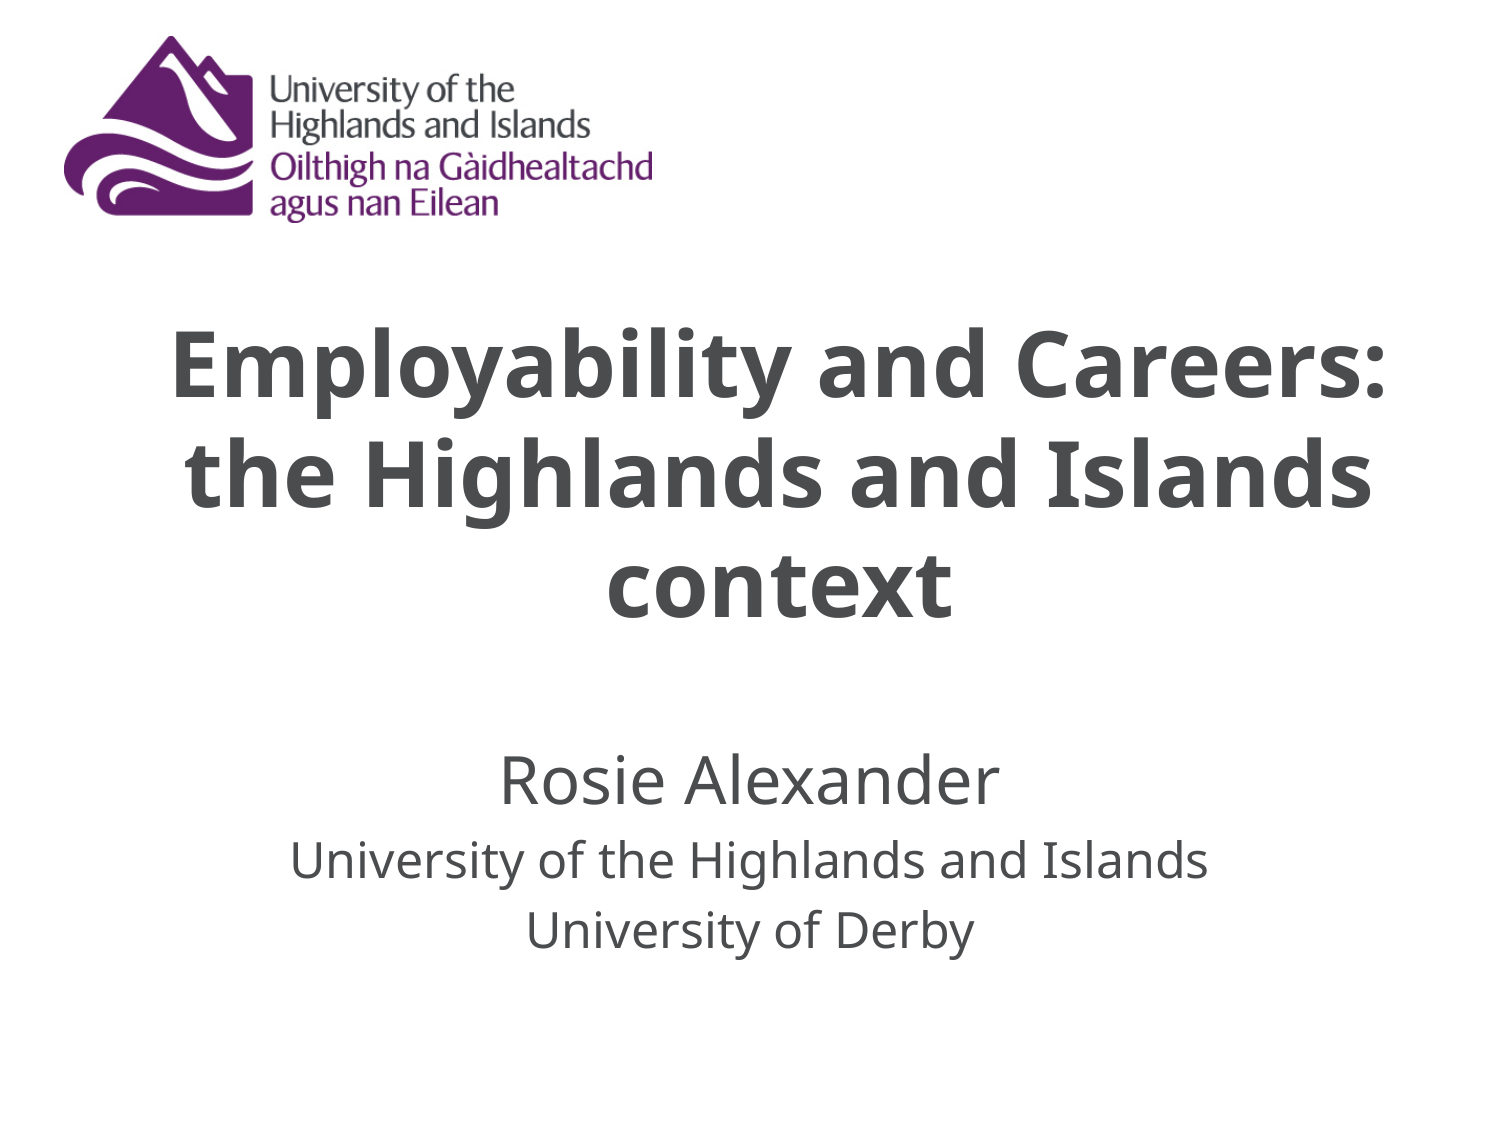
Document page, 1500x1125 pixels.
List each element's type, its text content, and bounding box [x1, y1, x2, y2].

subtitle Rosie Alexander University of the Highlands and Islands University of Derby [225, 637, 1275, 925]
title Employability and Careers: the Highlands and Islands context [123, 349, 1436, 591]
picture [64, 36, 652, 223]
